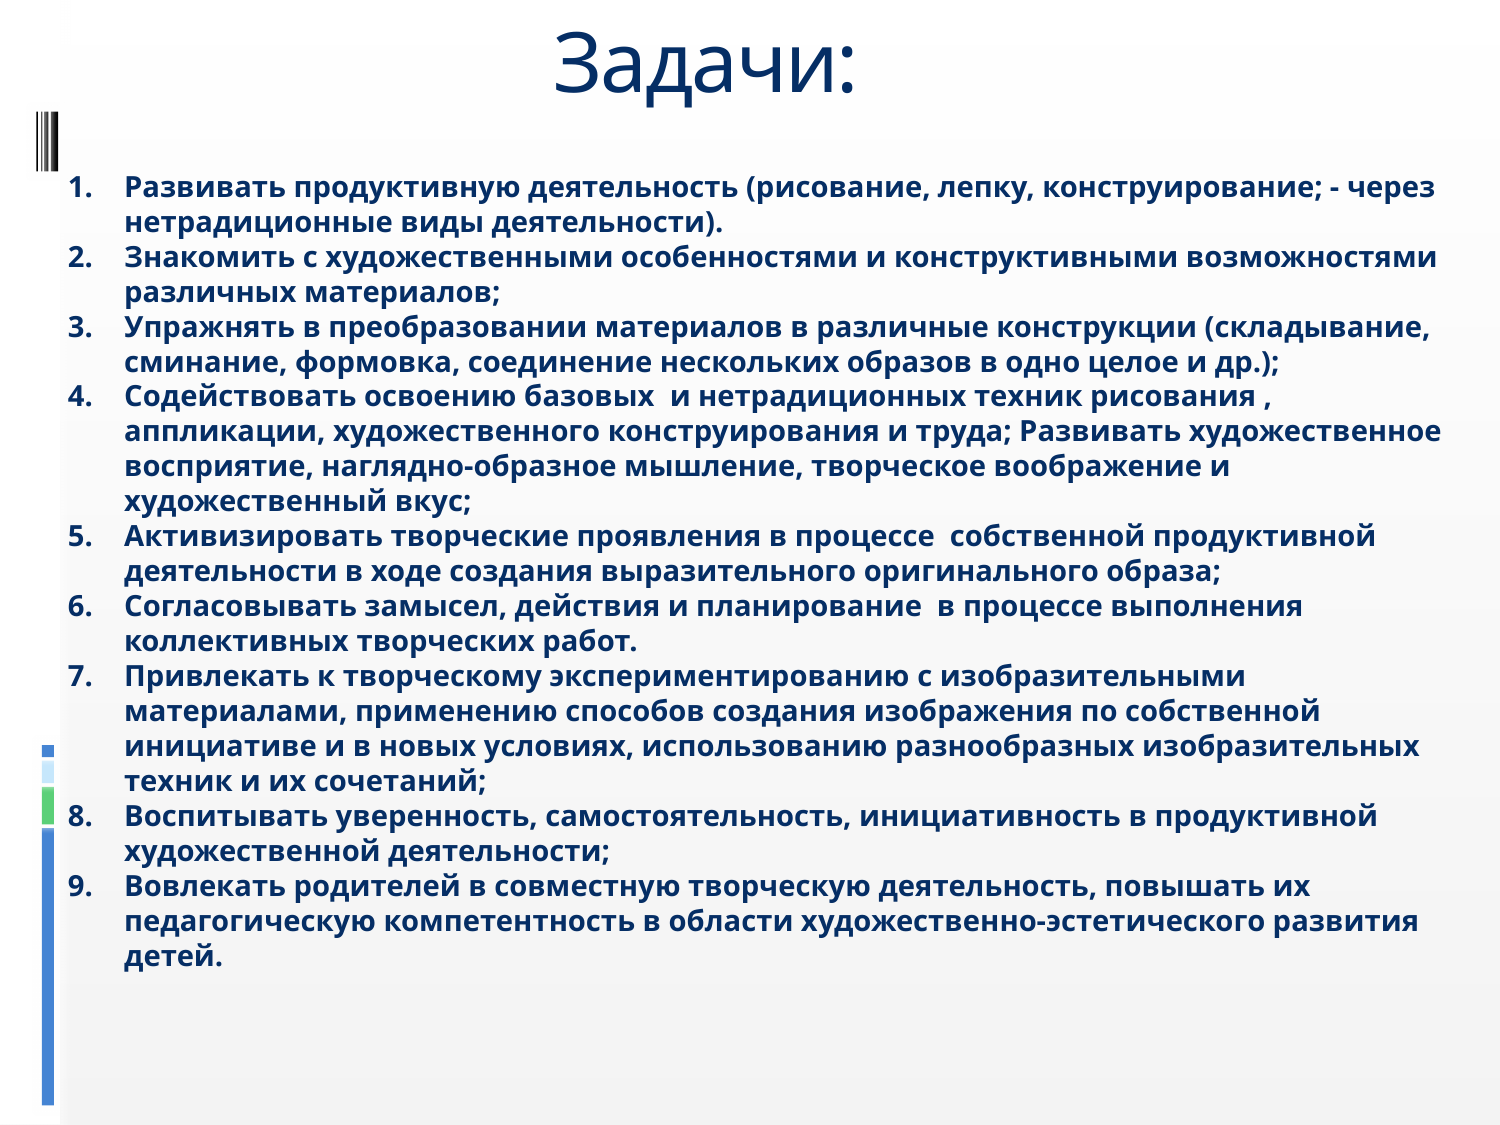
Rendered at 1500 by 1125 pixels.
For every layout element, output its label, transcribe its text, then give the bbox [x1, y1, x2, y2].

text_box Развивать продуктивную деятельность (рисование, лепку, конструирование; - через нетрадиционные виды деятельности). Знакомить с художественными особенностями и конструктивными возможностями различных материалов; Упражнять в преобразовании материалов в различные конструкции (складывание, сминание, формовка, соединение нескольких образов в одно целое и др.); Содействовать освоению базовых и нетрадиционных техник рисования , аппликации, художественного конструирования и труда; Развивать художественное восприятие, наглядно-образное мышление, творческое воображение и художественный вкус; Активизировать творческие проявления в процессе собственной продуктивной деятельности в ходе создания выразительного оригинального образа; Согласовывать замысел, действия и планирование в процессе выполнения коллективных творческих работ. Привлекать к творческому экспериментированию с изобразительными материалами, применению способов создания изображения по собственной инициативе и в новых условиях, использованию разнообразных изобразительных техник и их сочетаний; Воспитывать уверенность, самостоятельность, инициативность в продуктивной художественной деятельности; Вовлекать родителей в совместную творческую деятельность, повышать их педагогическую компетентность в области художественно-эстетического развития детей. [53, 160, 1459, 1115]
title Задачи: [147, 2, 1185, 153]
